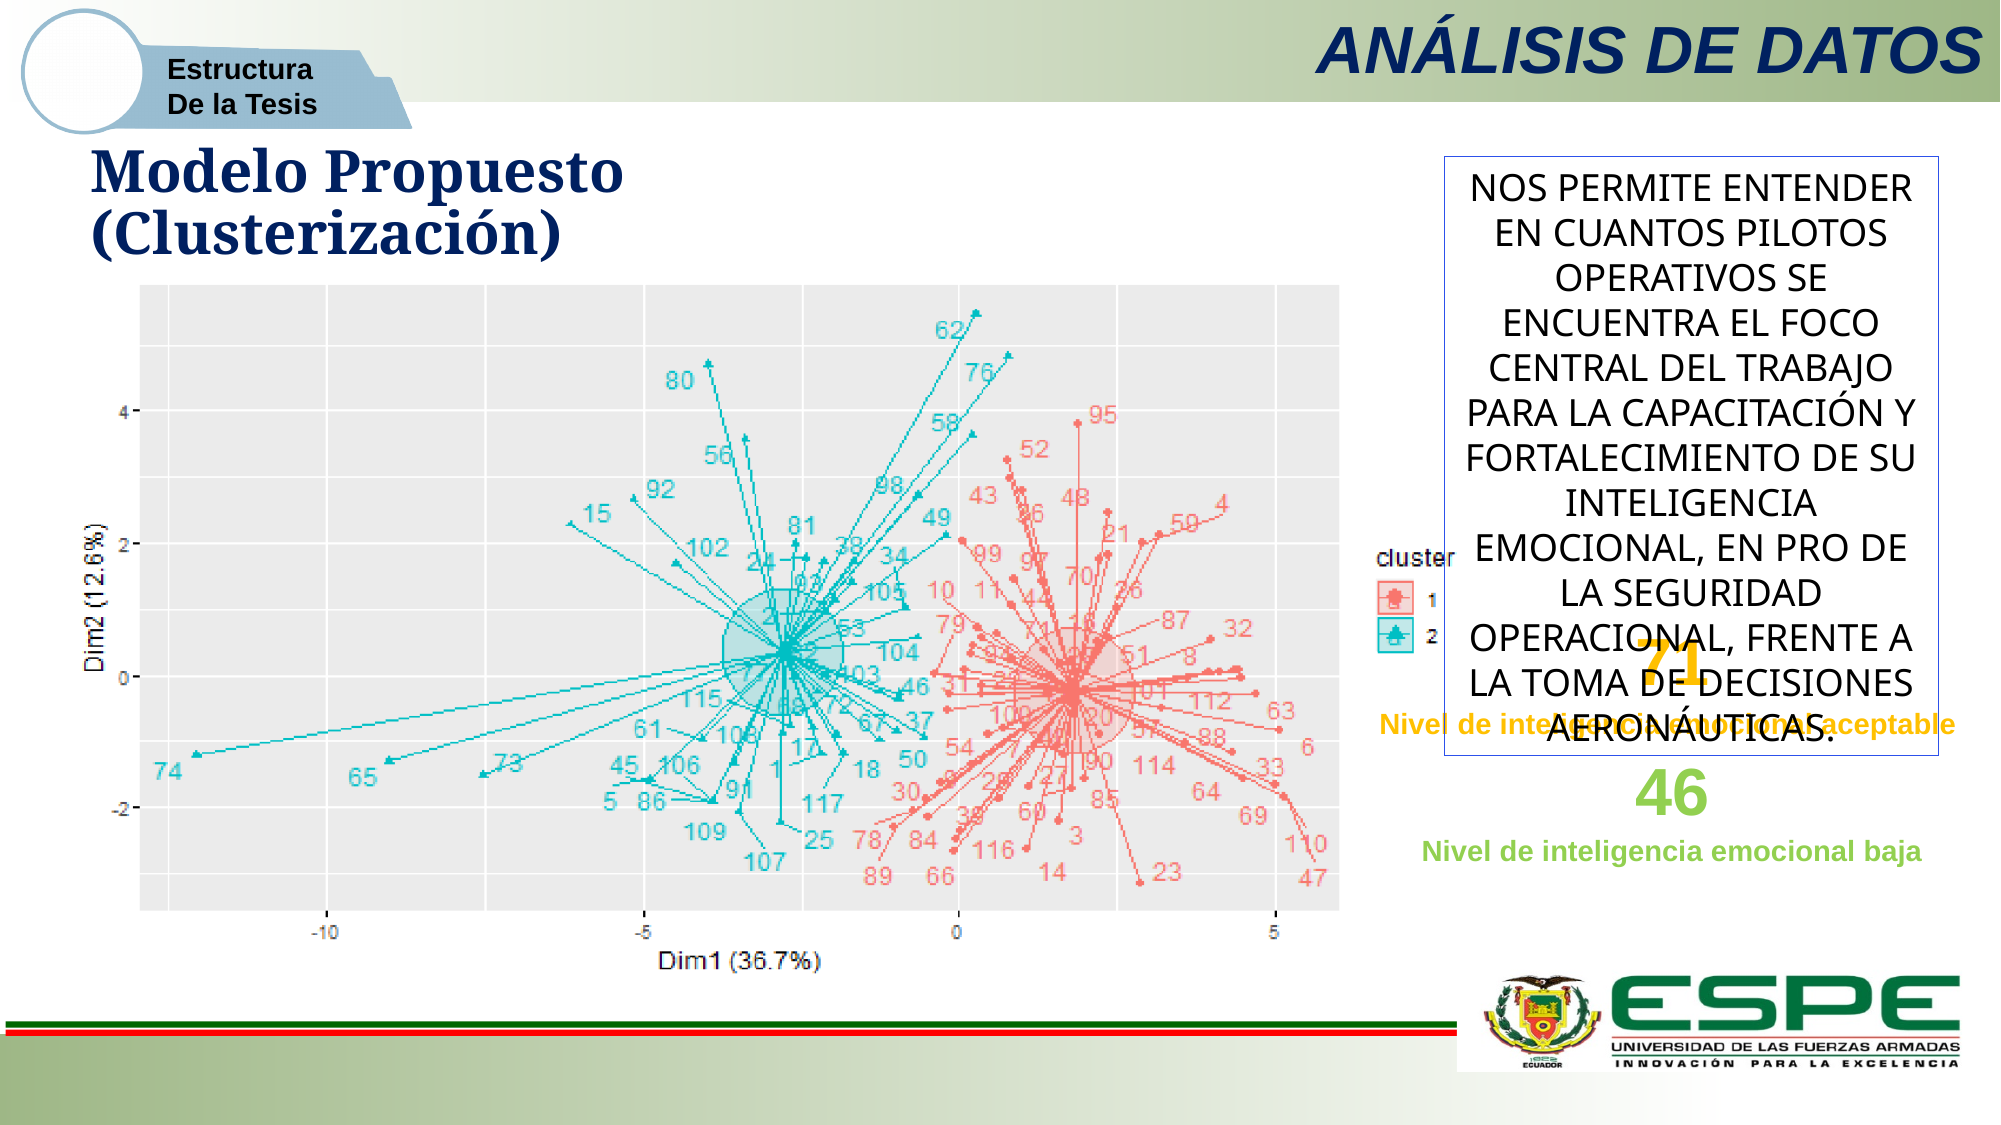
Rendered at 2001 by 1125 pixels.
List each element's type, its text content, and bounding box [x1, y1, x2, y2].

text_box Nivel de inteligencia emocional aceptable [1939, 698, 1980, 749]
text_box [15, 4, 415, 138]
text_box Nivel de inteligencia emocional baja [1472, 824, 1938, 875]
text_box ANÁLISIS DE DATOS [0, 0, 2000, 102]
picture [75, 280, 1994, 1072]
text_box Modelo Propuesto (Clusterización) [75, 175, 1062, 234]
text_box NOS PERMITE ENTENDER EN CUANTOS PILOTOS OPERATIVOS SE ENCUENTRA EL FOCO CENTRAL DEL TRABAJO PARA LA CAPACITACIÓN Y FORTALECIMIENTO DE SU INTELIGENCIA EMOCIONAL, EN PRO DE LA SEGURIDAD OPERACIONAL, FRENTE A LA TOMA DE DECISIONES AERONÁUTICAS. [1444, 156, 1939, 756]
text_box 46 [1620, 756, 1725, 824]
